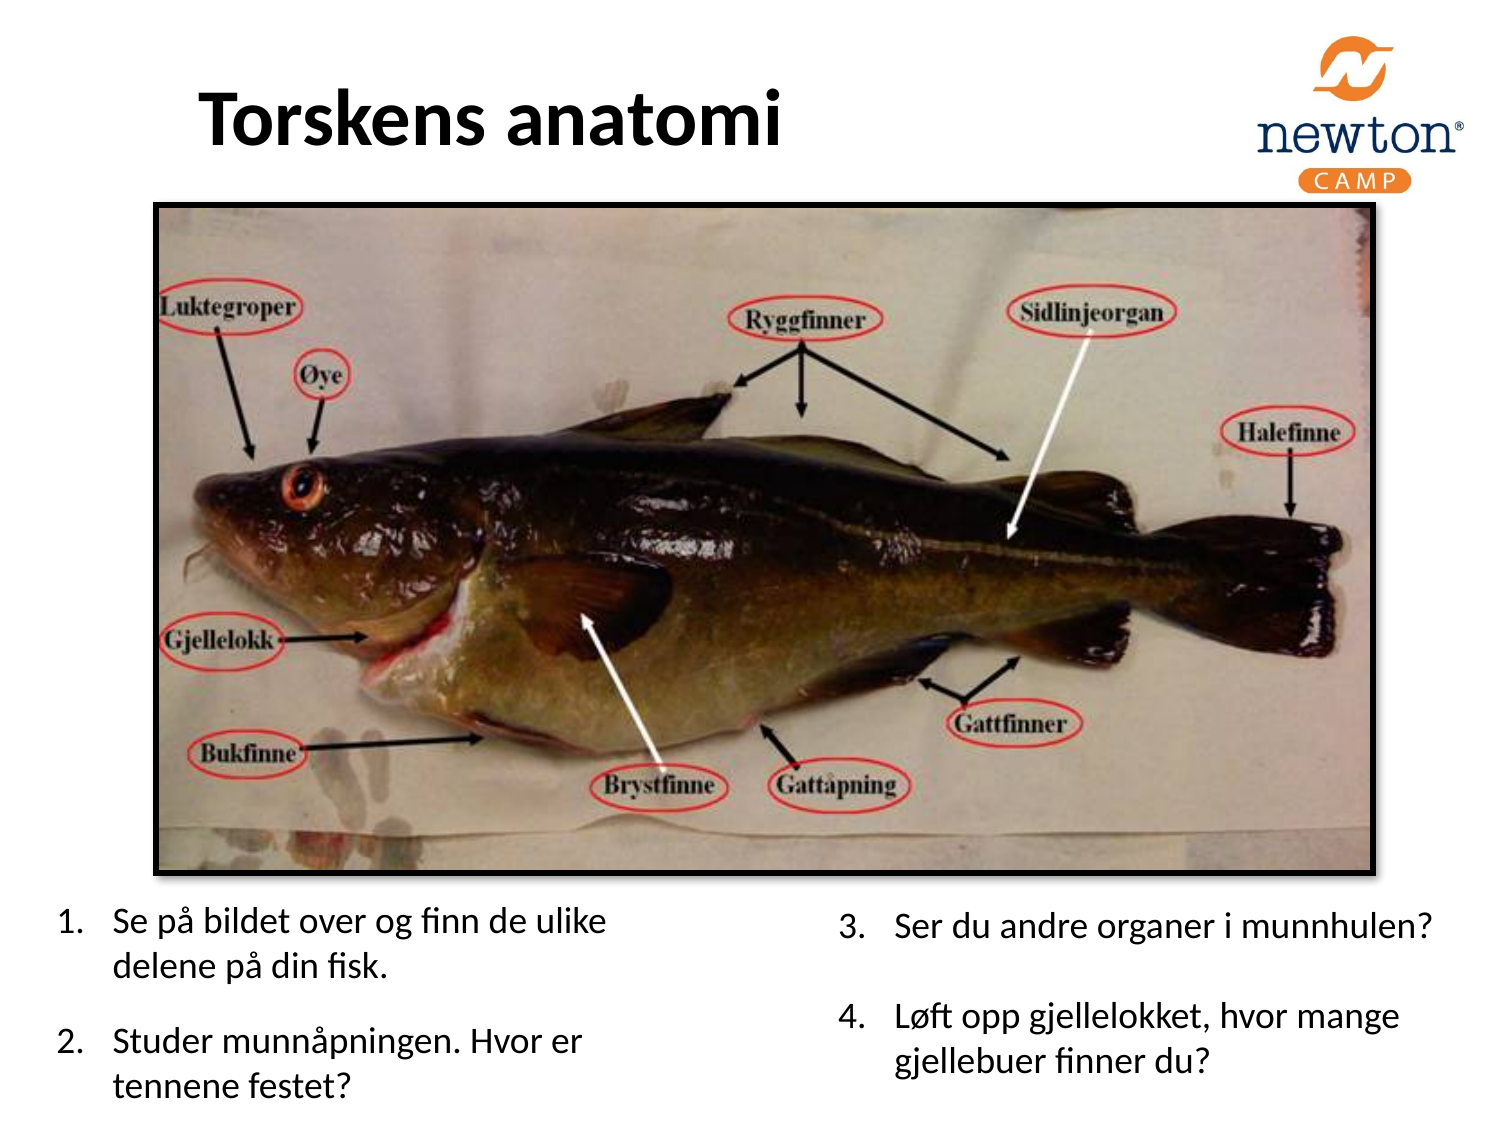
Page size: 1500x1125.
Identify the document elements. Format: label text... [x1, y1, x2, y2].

picture [159, 207, 1370, 870]
list Se på bildet over og finn de ulike delene på din fisk. Studer munnåpningen. Hvor er tennene festet? [41, 888, 691, 1125]
picture [1257, 33, 1464, 197]
title Torskens anatomi [159, 19, 823, 200]
text_box Ser du andre organer i munnhulen? Løft opp gjellelokket, hvor mange gjellebuer finner du? [823, 893, 1500, 1088]
